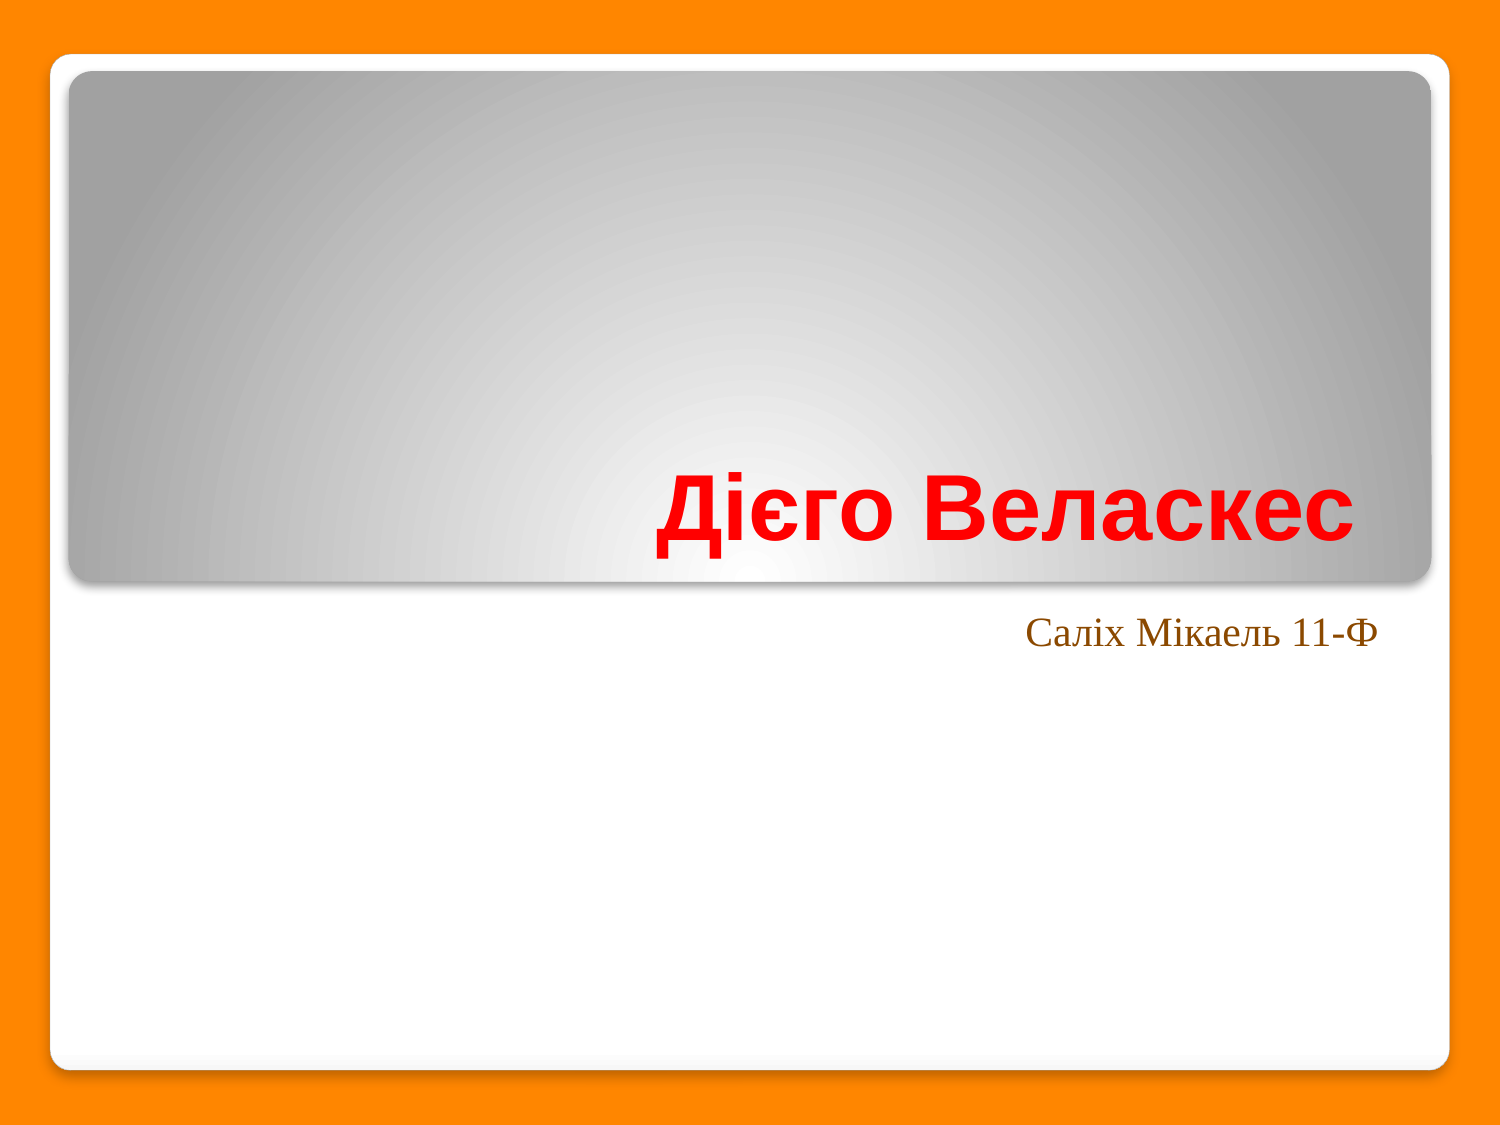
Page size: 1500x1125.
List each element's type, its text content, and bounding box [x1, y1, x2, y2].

title Дієго Веласкес [88, 267, 1364, 568]
subtitle Саліх Мікаель 11-Ф [118, 604, 1394, 755]
